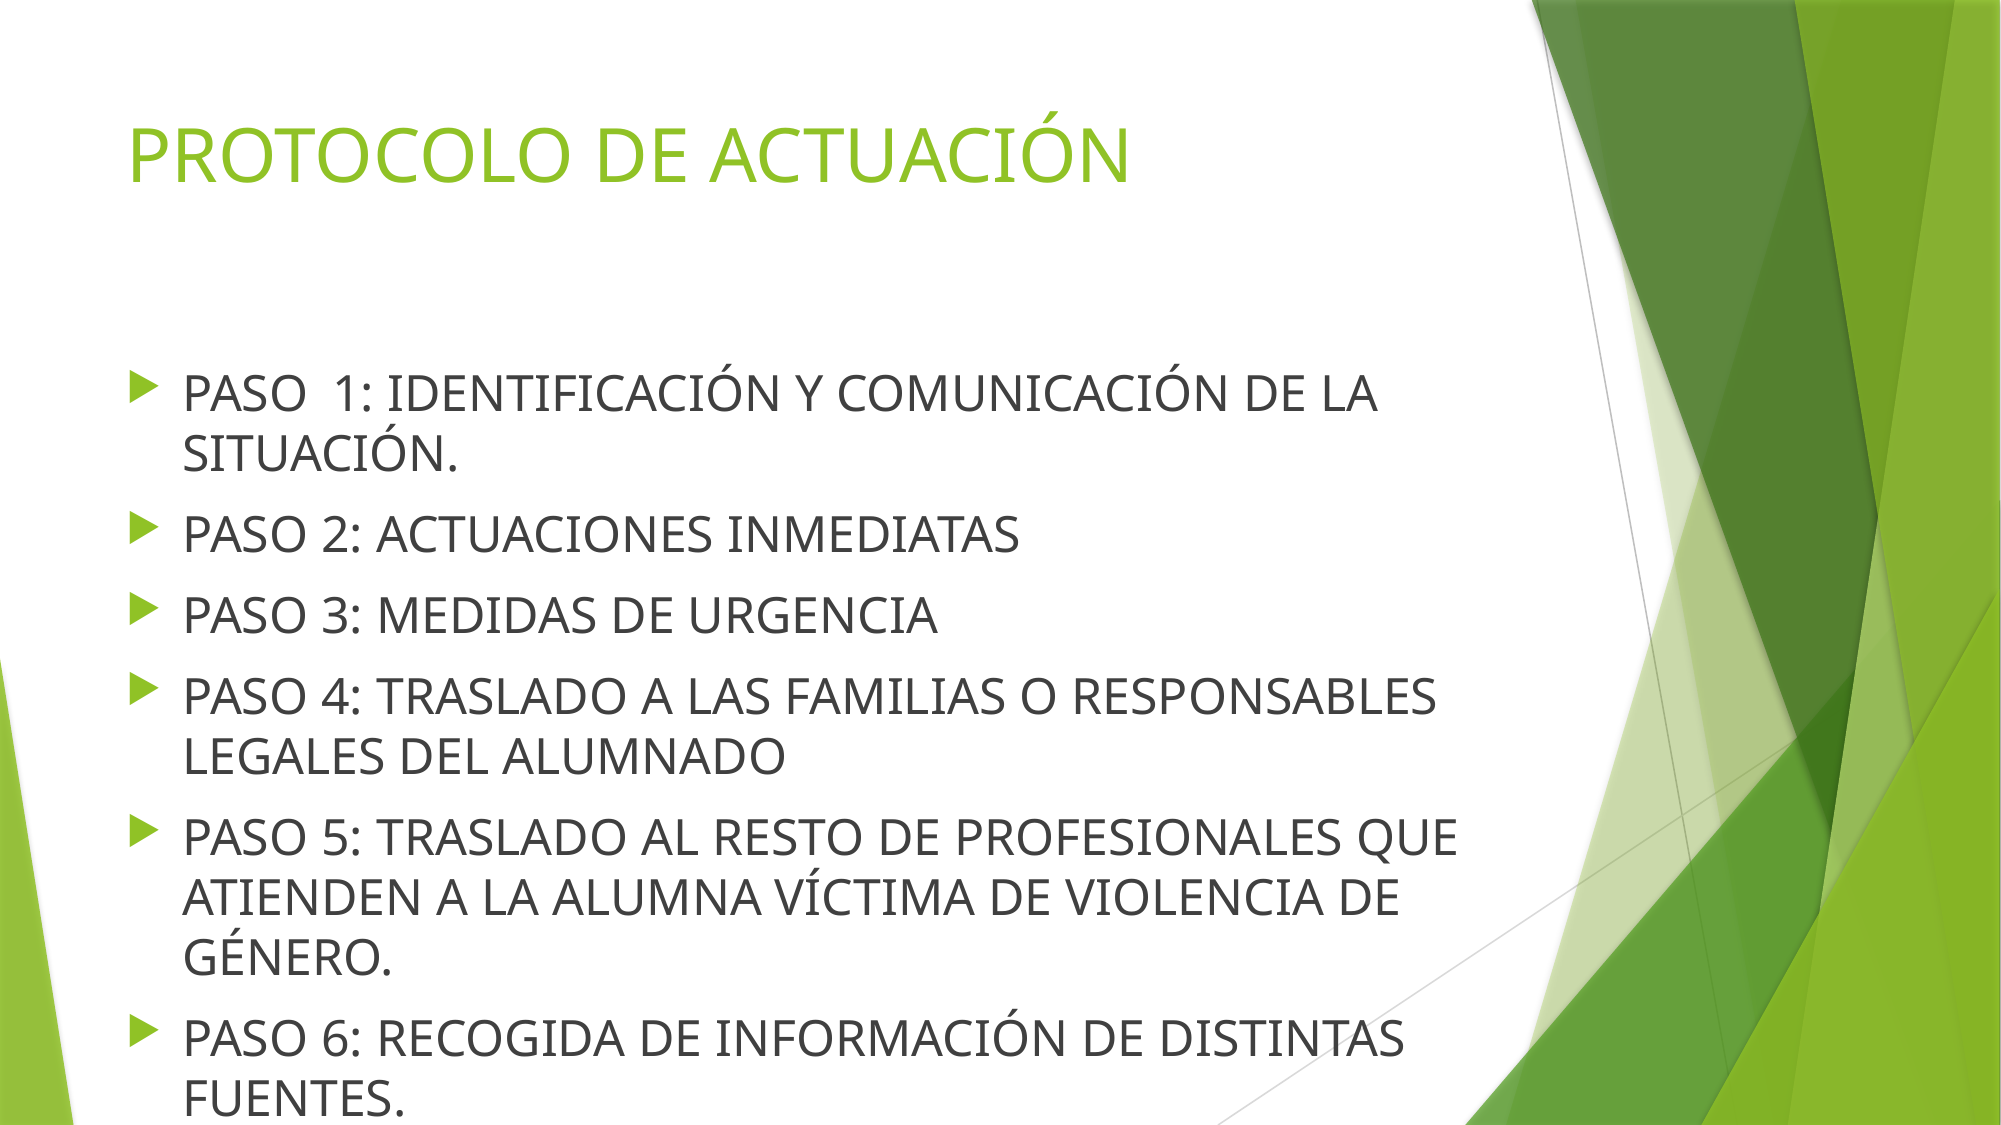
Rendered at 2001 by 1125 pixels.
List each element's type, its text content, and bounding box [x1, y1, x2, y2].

title PROTOCOLO DE ACTUACIÓN [111, 99, 1522, 317]
list PASO 1: IDENTIFICACIÓN Y COMUNICACIÓN DE LA SITUACIÓN. PASO 2: ACTUACIONES INMEDIATAS PASO 3: MEDIDAS DE URGENCIA PASO 4: TRASLADO A LAS FAMILIAS O RESPONSABLES LEGALES DEL ALUMNADO PASO 5: TRASLADO AL RESTO DE PROFESIONALES QUE ATIENDEN A LA ALUMNA VÍCTIMA DE VIOLENCIA DE GÉNERO. PASO 6: RECOGIDA DE INFORMACIÓN DE DISTINTAS FUENTES. [111, 354, 1522, 992]
